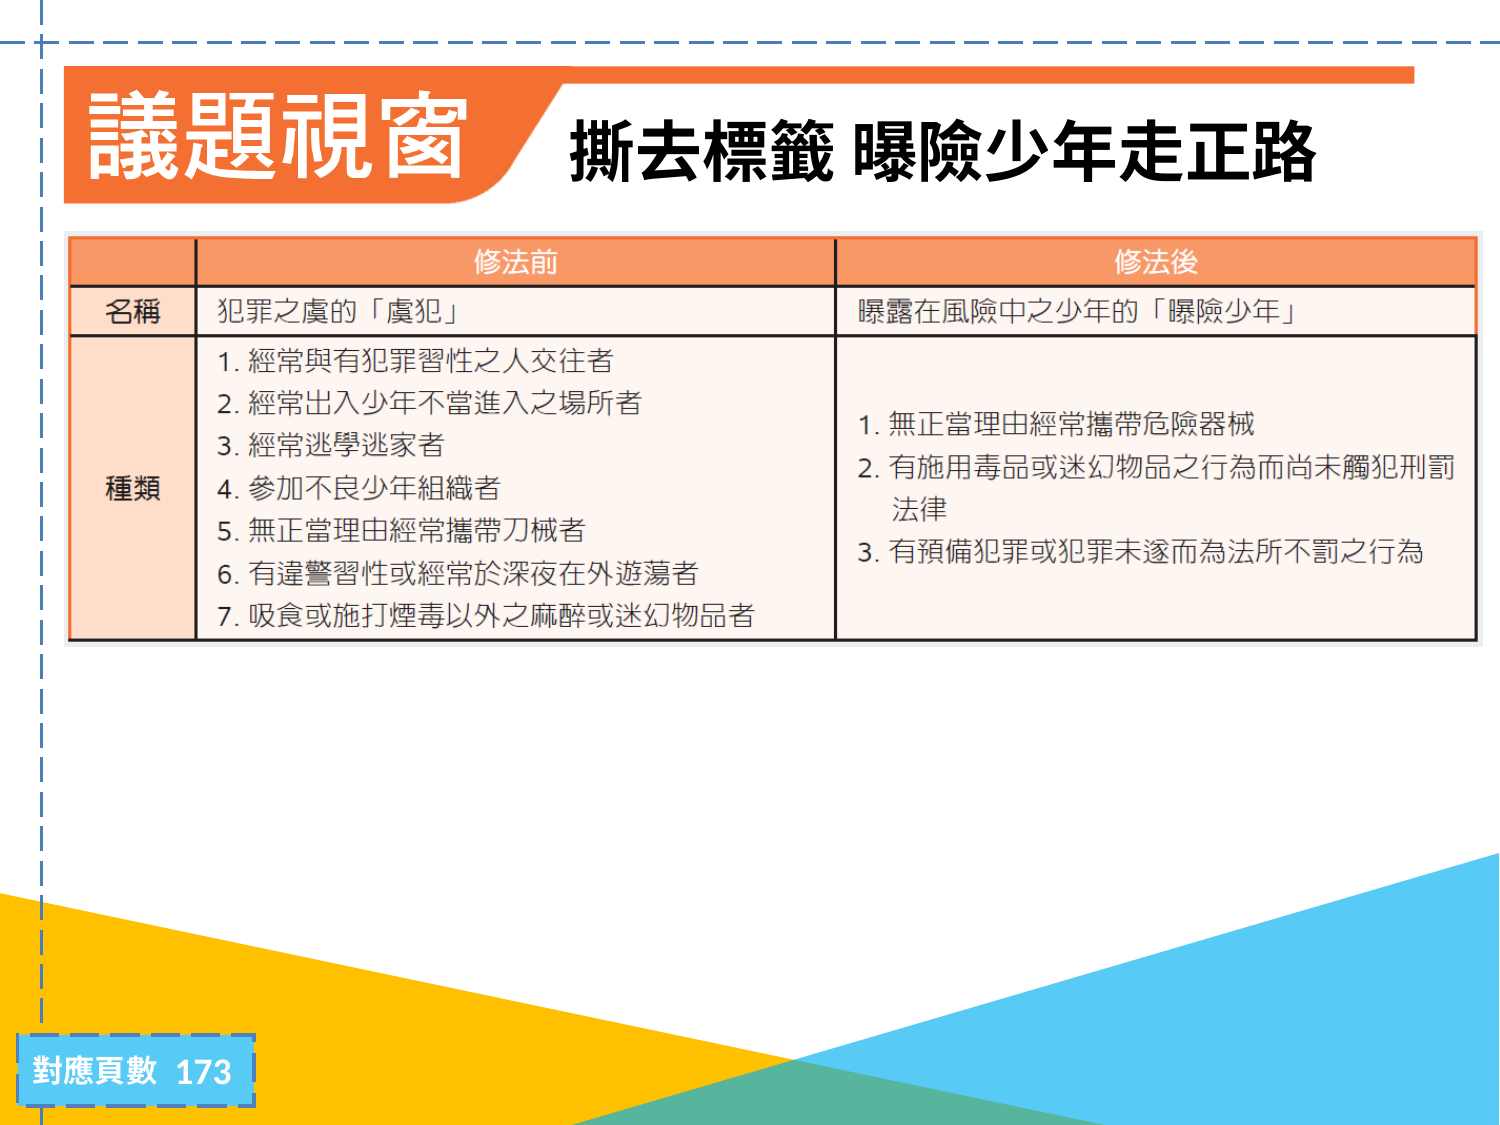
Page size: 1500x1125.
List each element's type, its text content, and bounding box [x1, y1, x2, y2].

text_box 173 [159, 1039, 247, 1100]
picture [64, 231, 1483, 648]
text_box 撕去標籤 曝險少年走正路 [554, 102, 1349, 197]
picture [63, 66, 576, 210]
